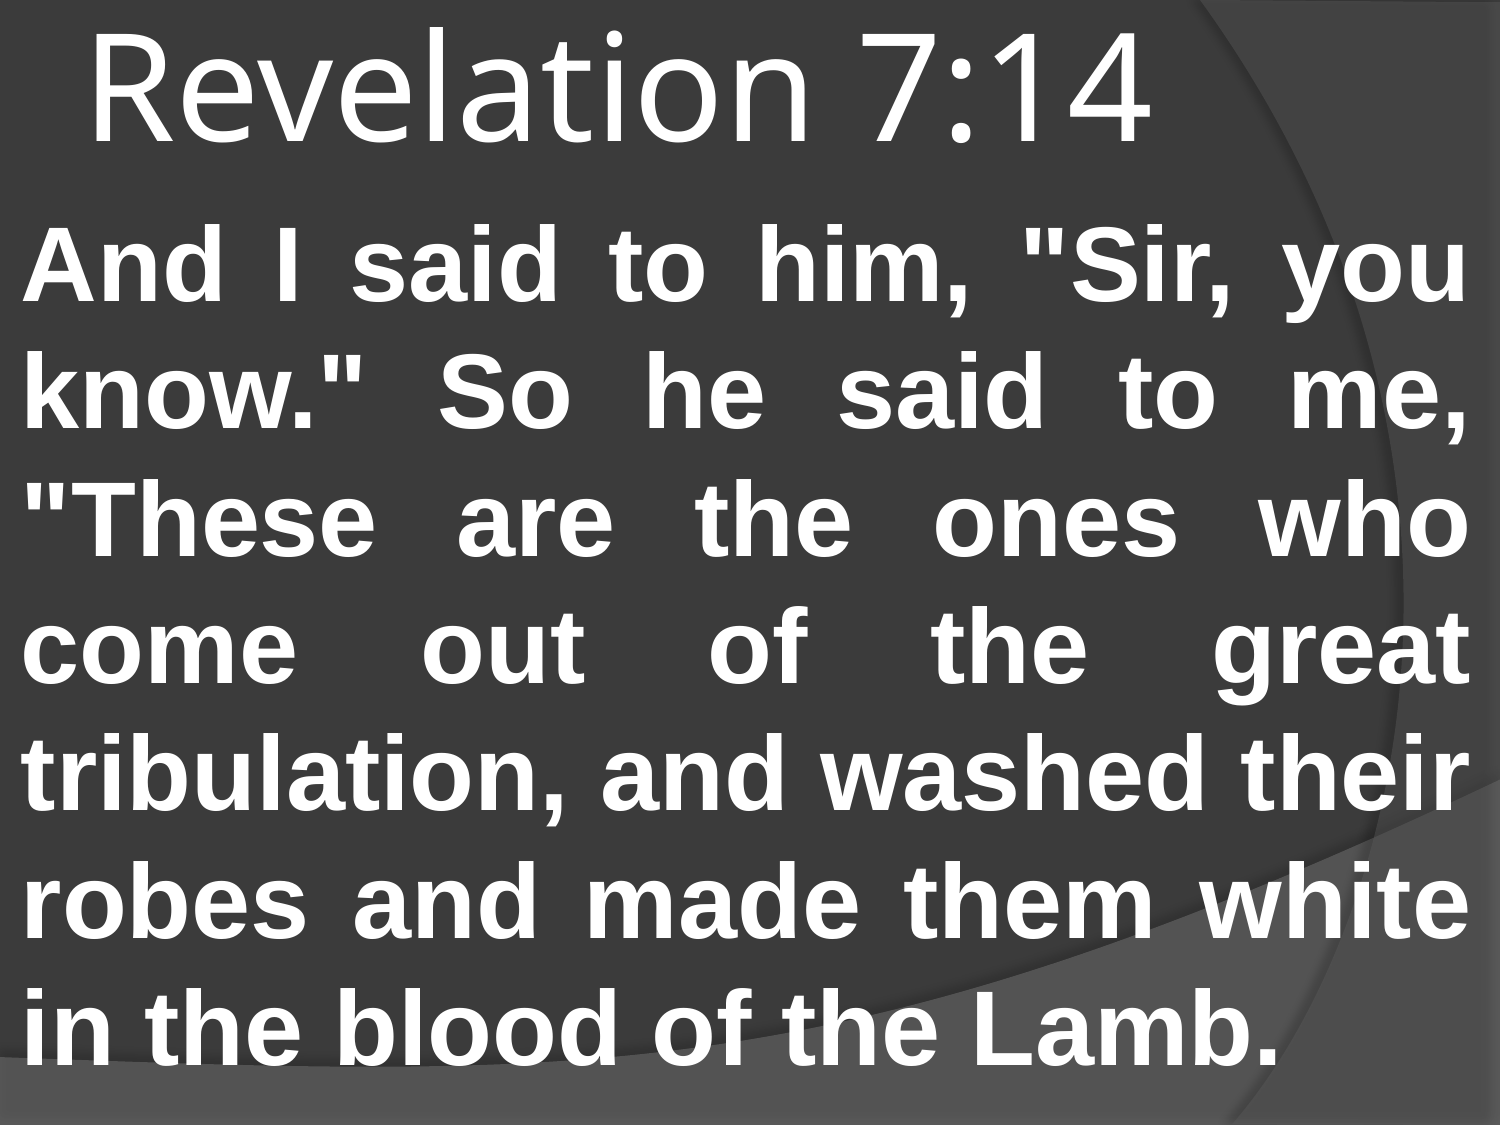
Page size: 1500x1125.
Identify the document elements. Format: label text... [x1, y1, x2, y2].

list And I said to him, "Sir, you know." So he said to me, "These are the ones who come out of the great tribulation, and washed their robes and made them white in the blood of the Lamb. [0, 187, 1488, 1125]
title Revelation 7:14 [75, 0, 1300, 175]
